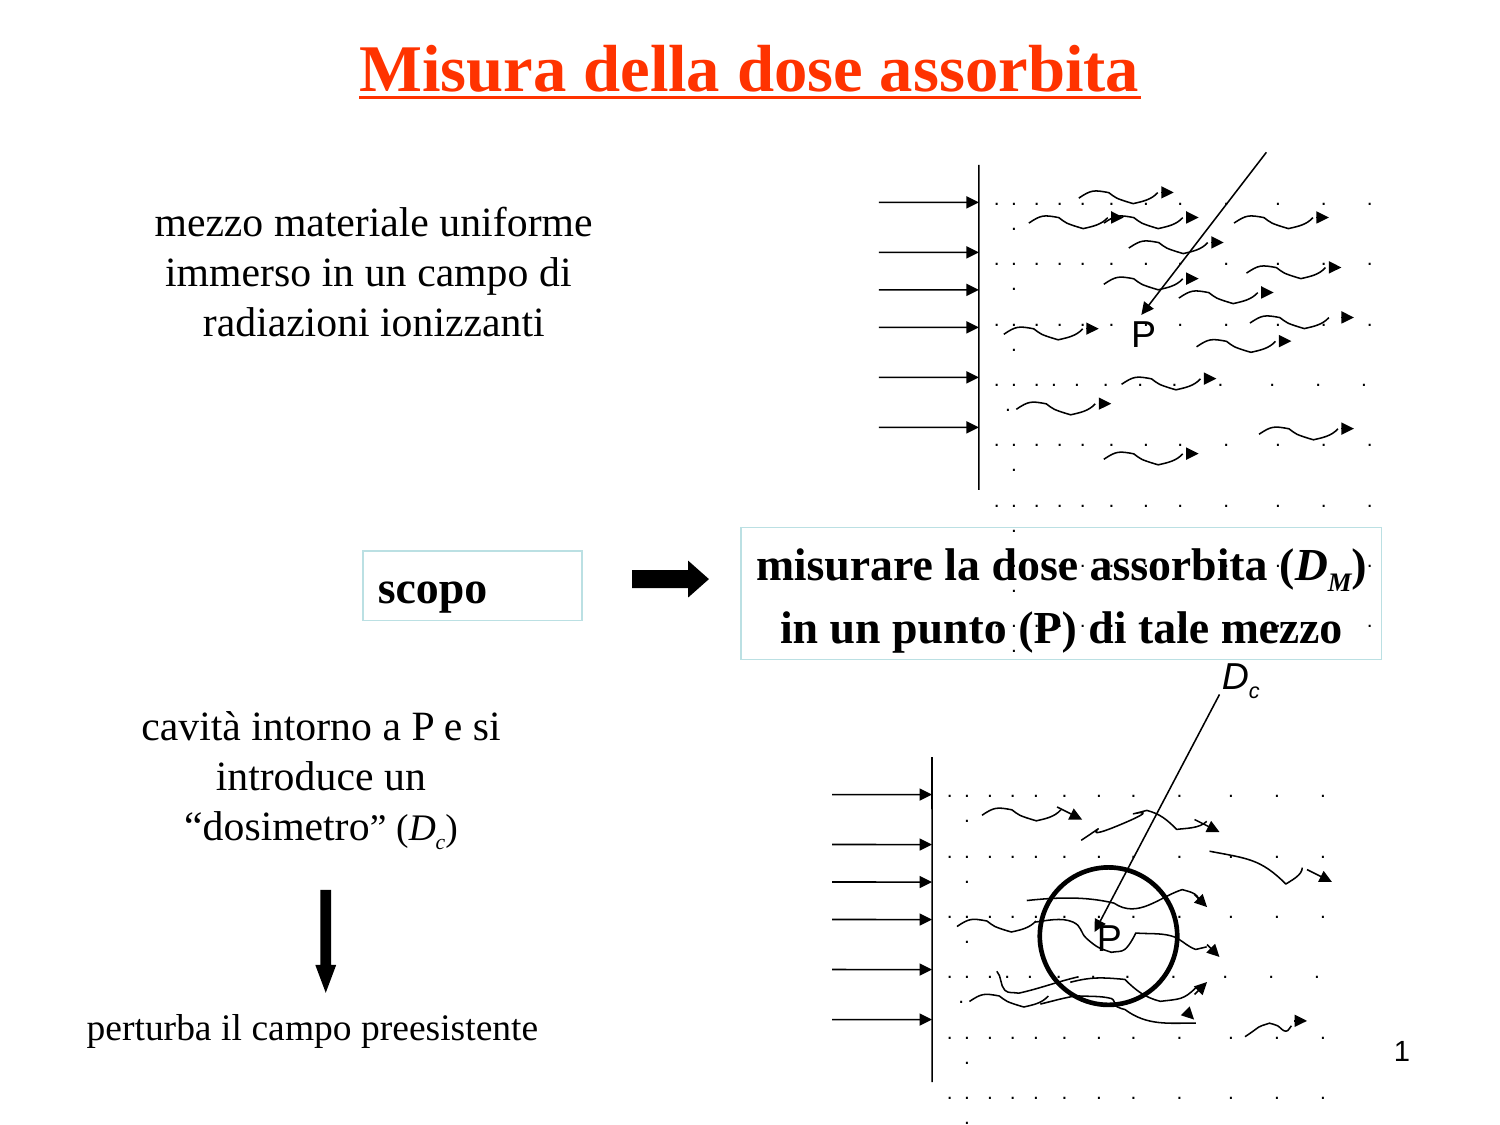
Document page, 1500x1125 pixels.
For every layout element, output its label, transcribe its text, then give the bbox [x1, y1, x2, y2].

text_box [831, 644, 1358, 1083]
text_box [632, 562, 708, 596]
text_box perturba il campo preesistente [71, 996, 555, 1056]
slide_number 1 [1074, 1024, 1426, 1103]
text_box scopo [363, 550, 582, 621]
text_box cavità intorno a P e si introduce un “dosimetro” (Dc) [105, 691, 537, 862]
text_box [878, 152, 1405, 491]
text_box mezzo materiale uniforme immerso in un campo di radiazioni ionizzanti [139, 187, 608, 353]
text_box Misura della dose assorbita [74, 19, 1425, 112]
text_box misurare la dose assorbita (DM) in un punto (P) di tale mezzo [741, 527, 1382, 660]
text_box [316, 890, 336, 991]
